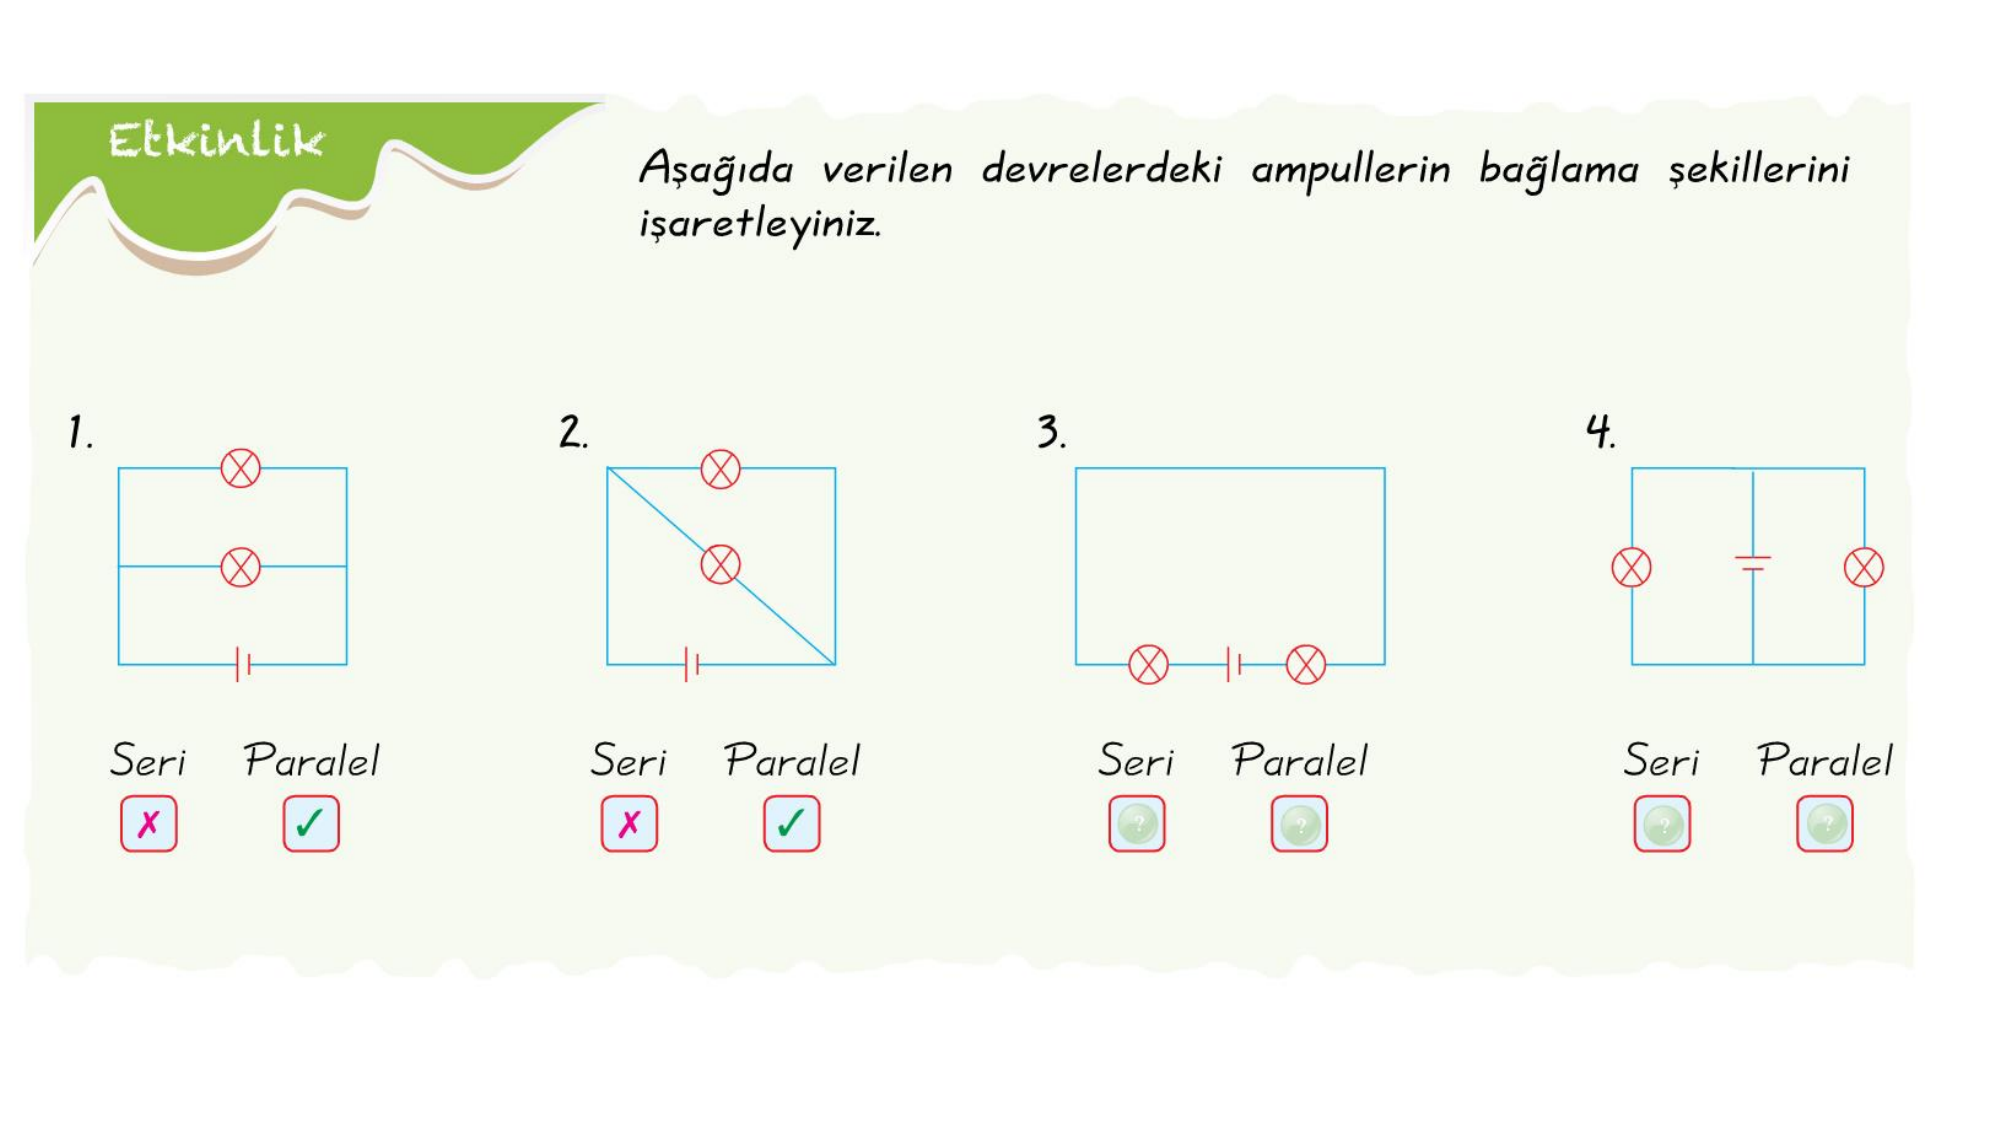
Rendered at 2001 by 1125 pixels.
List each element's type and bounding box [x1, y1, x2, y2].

picture [0, 72, 2000, 1052]
